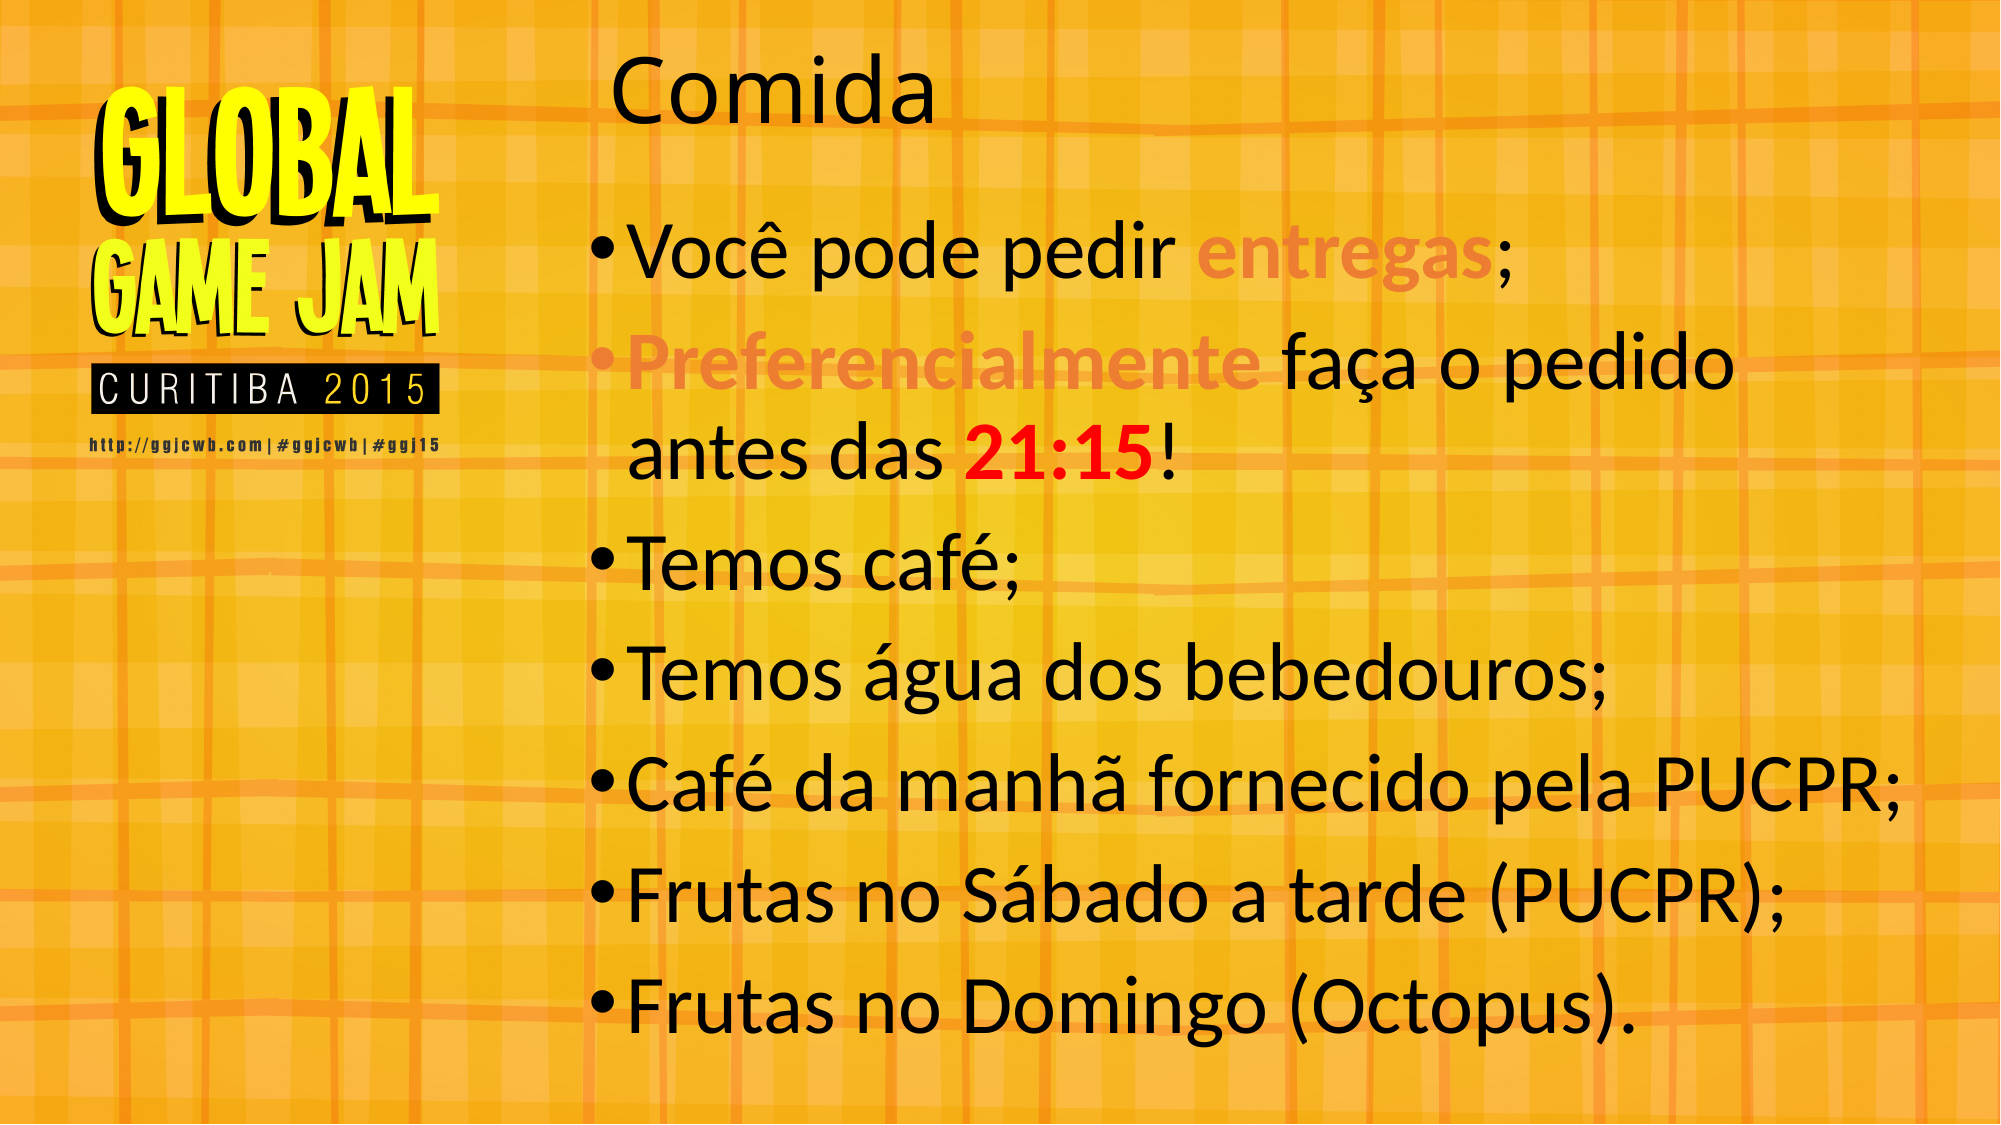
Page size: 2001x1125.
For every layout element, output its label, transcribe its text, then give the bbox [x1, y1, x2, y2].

picture [0, 0, 2001, 1125]
title Comida [593, 0, 1946, 188]
list Você pode pedir entregas; Preferencialmente faça o pedido antes das 21:15! Temos café; Temos água dos bebedouros; Café da manhã fornecido pela PUCPR; Frutas no Sábado a tarde (PUCPR); Frutas no Domingo (Octopus). [573, 199, 1940, 1079]
